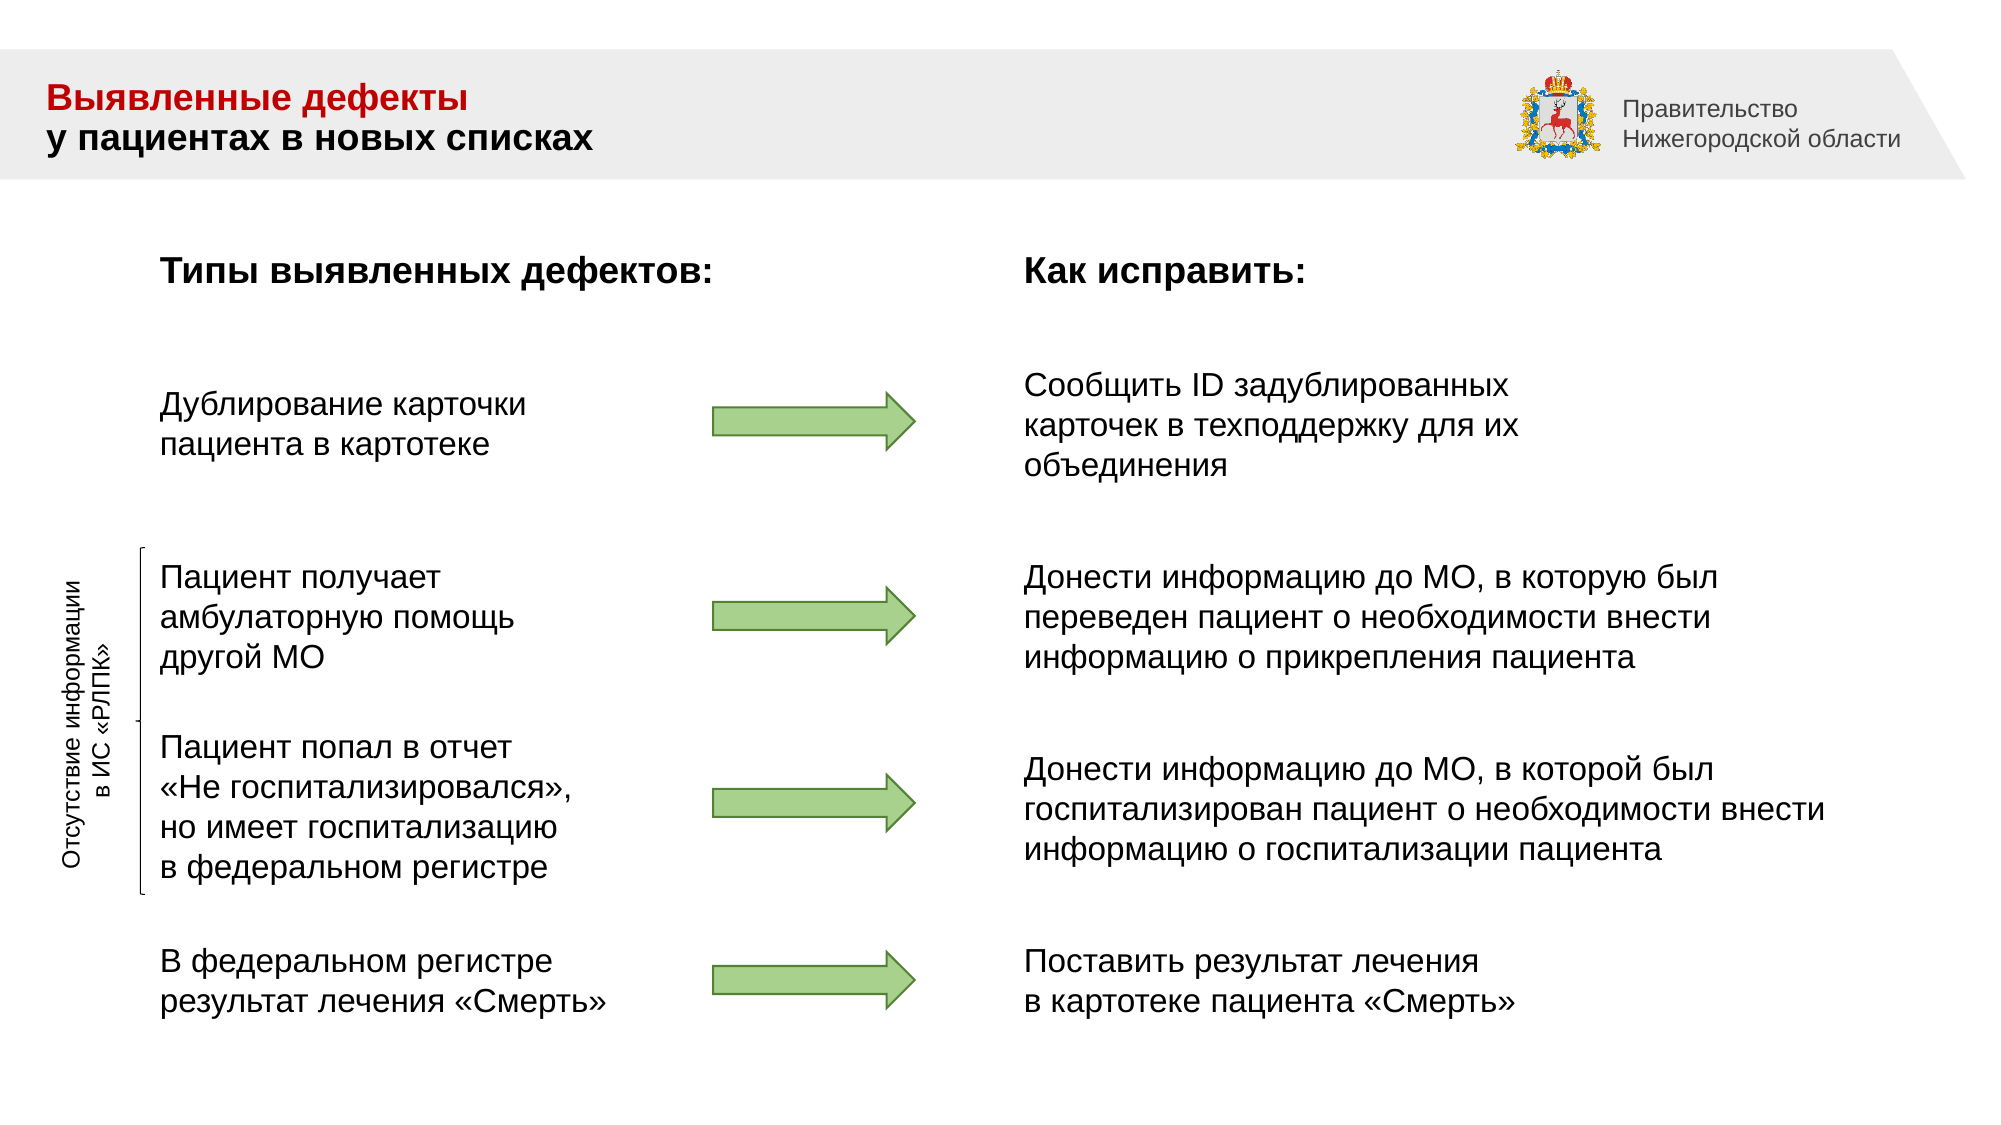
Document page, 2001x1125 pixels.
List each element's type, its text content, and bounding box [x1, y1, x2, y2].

text_box Донести информацию до МО, в которую был переведен пациент о необходимости внести информацию о прикрепления пациента [1009, 547, 1865, 683]
text_box [135, 547, 146, 895]
text_box Типы выявленных дефектов: [145, 244, 761, 300]
text_box Отсутствие информации в ИС «РЛПК» [47, 537, 122, 905]
text_box Пациент попал в отчет «Не госпитализировался», но имеет госпитализацию в федеральном регистре [145, 717, 598, 893]
text_box Как исправить: [1009, 244, 1614, 300]
picture [1515, 70, 1601, 159]
text_box [712, 949, 917, 1011]
text_box [712, 390, 917, 452]
text_box Выявленные дефекты у пациентах в новых списках [31, 70, 1075, 166]
text_box Поставить результат лечения в картотеке пациента «Смерть» [1009, 931, 1571, 1026]
text_box [712, 585, 917, 647]
text_box Дублирование карточки пациента в картотеке [144, 374, 577, 470]
text_box Пациент получает амбулаторную помощь другой МО [145, 547, 577, 683]
text_box Сообщить ID задублированных карточек в техподдержку для их объединения [1009, 355, 1542, 491]
text_box В федеральном регистре результат лечения «Смерть» [145, 931, 678, 1026]
text_box Донести информацию до МО, в которой был госпитализирован пациент о необходимости внести информацию о госпитализации пациента [1009, 739, 1933, 875]
text_box [712, 772, 917, 834]
